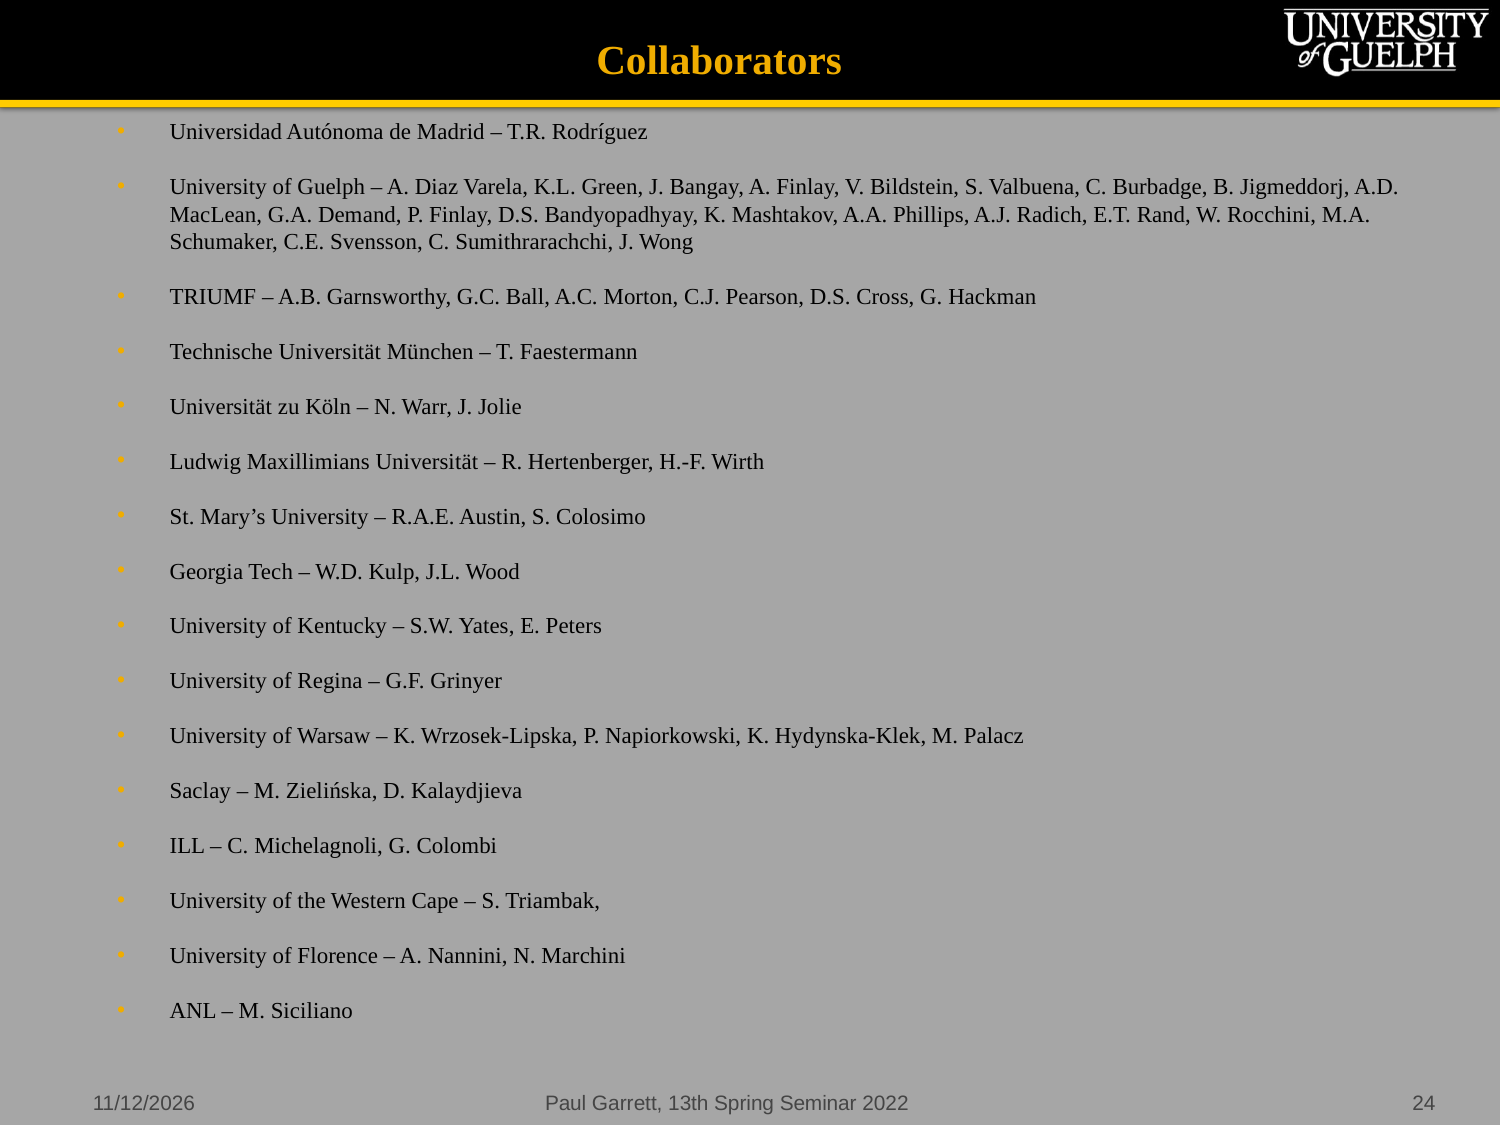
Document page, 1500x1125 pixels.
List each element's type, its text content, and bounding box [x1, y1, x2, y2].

list Universidad Autónoma de Madrid – T.R. Rodríguez University of Guelph – A. Diaz Varela, K.L. Green, J. Bangay, A. Finlay, V. Bildstein, S. Valbuena, C. Burbadge, B. Jigmeddorj, A.D. MacLean, G.A. Demand, P. Finlay, D.S. Bandyopadhyay, K. Mashtakov, A.A. Phillips, A.J. Radich, E.T. Rand, W. Rocchini, M.A. Schumaker, C.E. Svensson, C. Sumithrarachchi, J. Wong TRIUMF – A.B. Garnsworthy, G.C. Ball, A.C. Morton, C.J. Pearson, D.S. Cross, G. Hackman Technische Universität München – T. Faestermann Universität zu Köln – N. Warr, J. Jolie Ludwig Maxillimians Universität – R. Hertenberger, H.-F. Wirth St. Mary’s University – R.A.E. Austin, S. Colosimo Georgia Tech – W.D. Kulp, J.L. Wood University of Kentucky – S.W. Yates, E. Peters University of Regina – G.F. Grinyer University of Warsaw – K. Wrzosek-Lipska, P. Napiorkowski, K. Hydynska-Klek, M. Palacz Saclay – M. Zielińska, D. Kalaydjieva ILL – C. Michelagnoli, G. Colombi University of the Western Cape – S. Triambak, University of Florence – A. Nannini, N. Marchini ANL – M. Siciliano [88, 101, 1425, 1023]
picture [1281, 0, 1499, 80]
footer Paul Garrett, 13th Spring Seminar 2022 [537, 1069, 1010, 1115]
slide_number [75, 1069, 425, 1115]
slide_number 24 [1329, 1069, 1450, 1115]
title Collaborators [171, 25, 1270, 90]
